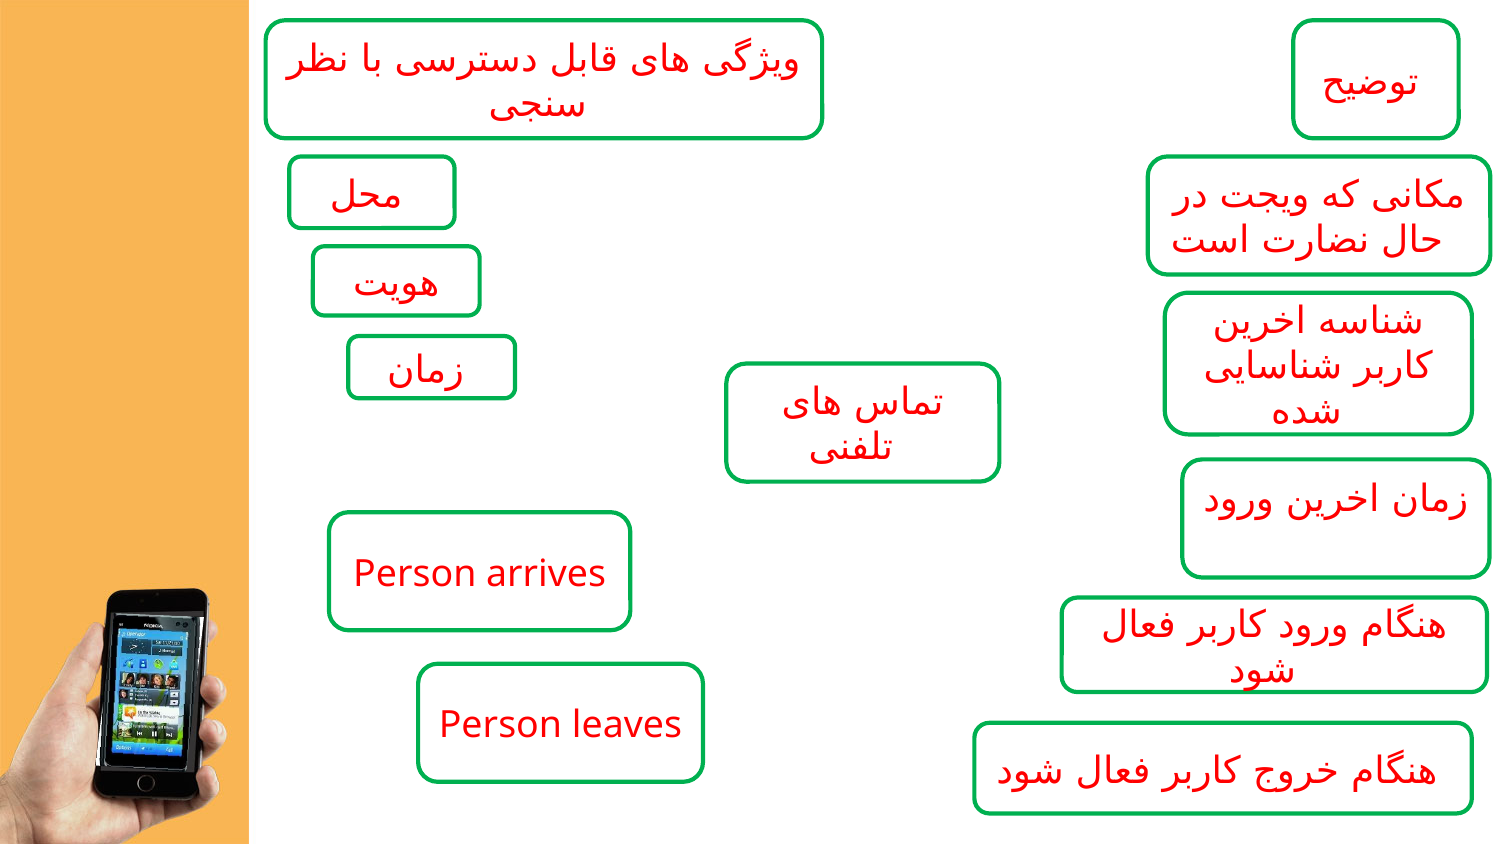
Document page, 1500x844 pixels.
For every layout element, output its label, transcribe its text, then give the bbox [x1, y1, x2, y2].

text_box زمان اخرین ورود [1180, 457, 1492, 580]
text_box زمان [346, 333, 518, 401]
text_box مکانی که ویجت در حال نضارت است [1145, 154, 1493, 277]
text_box ویژگی های قابل دسترسی با نظر سنجی [263, 18, 825, 141]
text_box تماس های تلفنی [724, 361, 1002, 484]
text_box هنگام خروج کاربر فعال شود [972, 720, 1474, 816]
text_box هنگام ورود کاربر فعال شود [1059, 595, 1490, 695]
text_box محل [287, 154, 457, 231]
text_box شناسه اخرین کاربر شناسایی شده [1162, 290, 1475, 437]
text_box Person arrives [326, 510, 633, 633]
picture [0, 0, 1500, 844]
text_box Person leaves [416, 661, 706, 784]
text_box هویت [310, 244, 482, 318]
text_box توضیح [1291, 18, 1461, 141]
